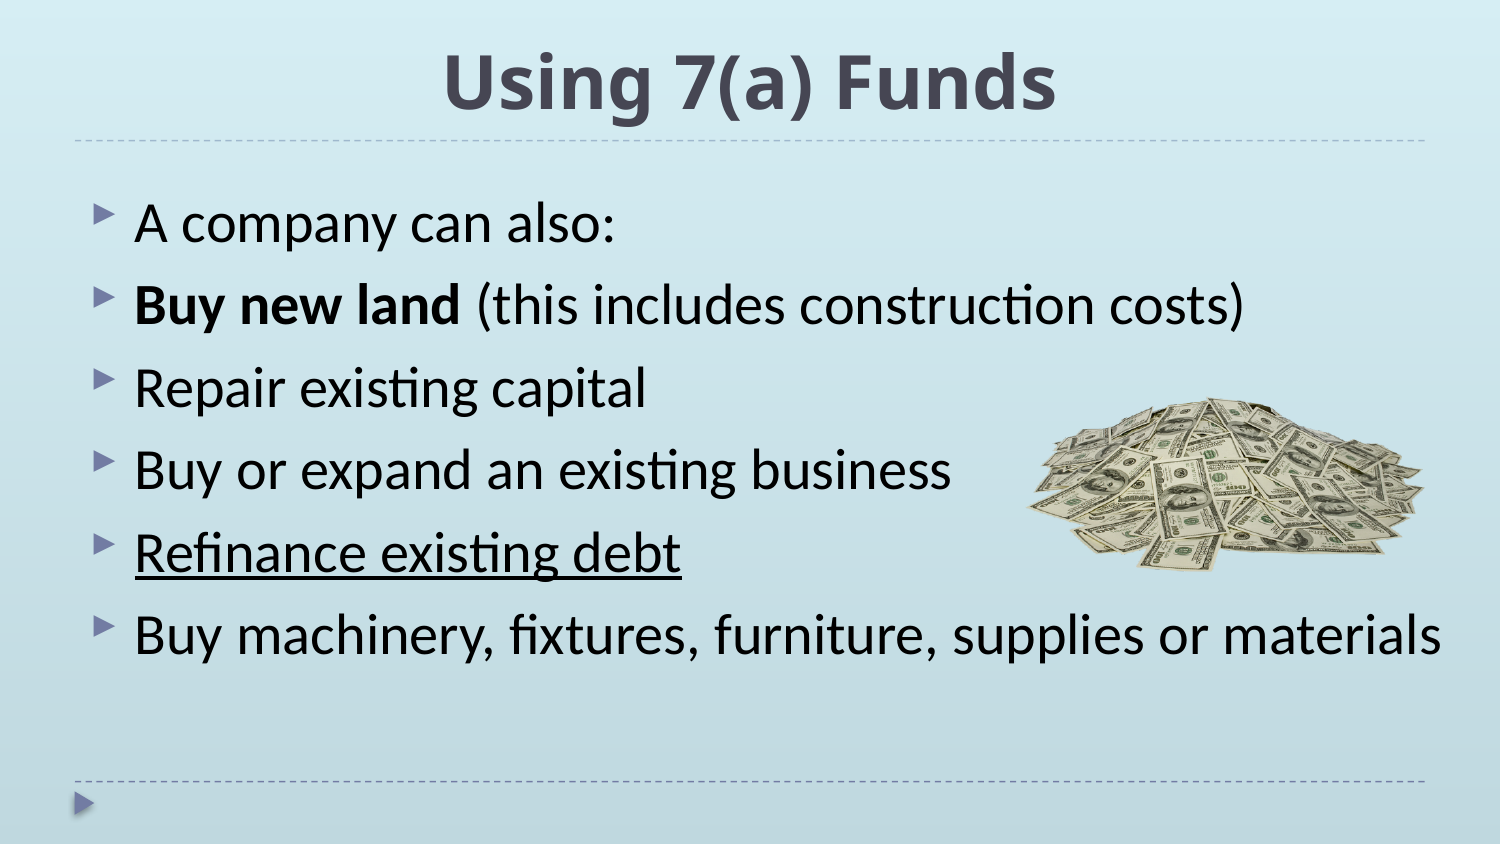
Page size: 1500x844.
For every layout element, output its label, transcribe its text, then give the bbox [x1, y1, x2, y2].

picture [1024, 396, 1426, 573]
list A company can also: Buy new land (this includes construction costs) Repair existing capital Buy or expand an existing business Refinance existing debt Buy machinery, fixtures, furniture, supplies or materials [75, 176, 1500, 785]
title Using 7(a) Funds [75, 18, 1425, 141]
